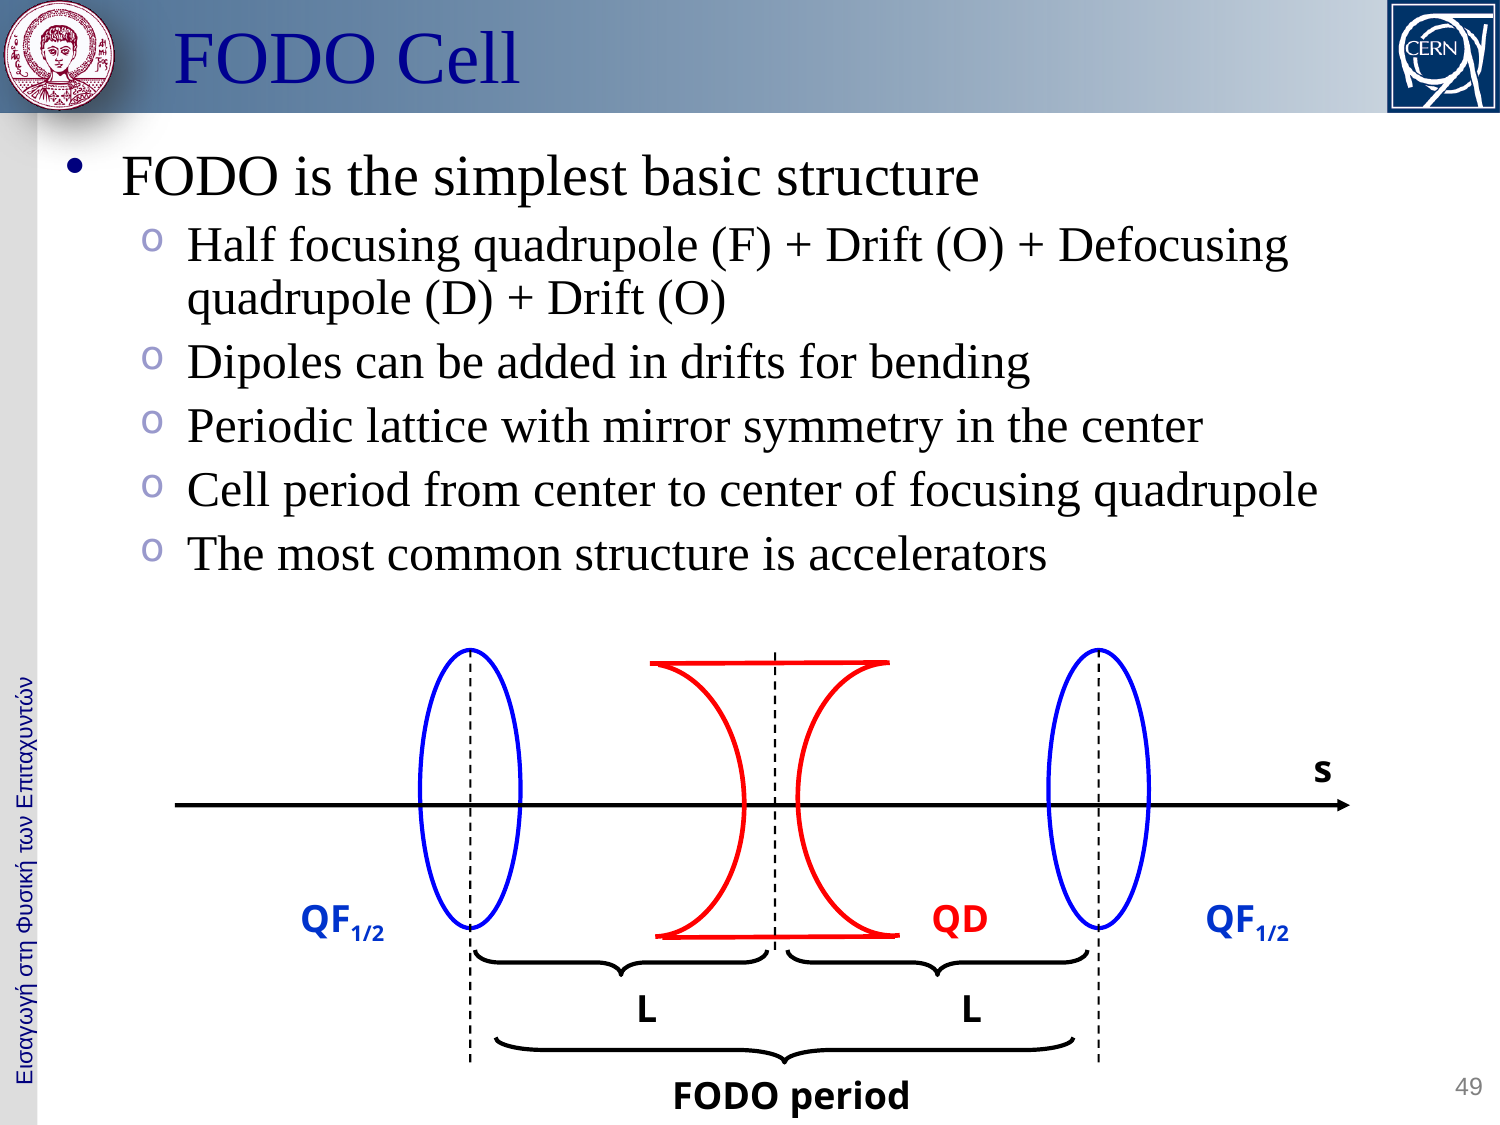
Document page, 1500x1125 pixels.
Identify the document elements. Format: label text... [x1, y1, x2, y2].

text_box FODO period [657, 1064, 926, 1125]
text_box L [945, 977, 997, 1037]
list FODO is the simplest basic structure Half focusing quadrupole (F) + Drift (O) + Defocusing quadrupole (D) + Drift (O) Dipoles can be added in drifts for bending Periodic lattice with mirror symmetry in the center Cell period from center to center of focusing quadrupole The most common structure is accelerators [49, 137, 1463, 638]
text_box QD [916, 887, 1004, 948]
text_box [787, 950, 1088, 976]
text_box L [621, 977, 673, 1037]
picture [0, 0, 128, 125]
text_box QF1/2 [285, 887, 400, 954]
text_box s [1298, 737, 1348, 798]
text_box [474, 950, 768, 976]
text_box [740, 544, 760, 581]
text_box [495, 1037, 1074, 1063]
text_box [1048, 649, 1149, 929]
text_box [1149, 799, 1351, 812]
picture [1387, 0, 1500, 113]
text_box [420, 806, 521, 929]
title FODO Cell [159, 30, 1207, 76]
text_box QF1/2 [1190, 887, 1305, 954]
text_box [420, 649, 521, 805]
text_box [649, 662, 898, 937]
